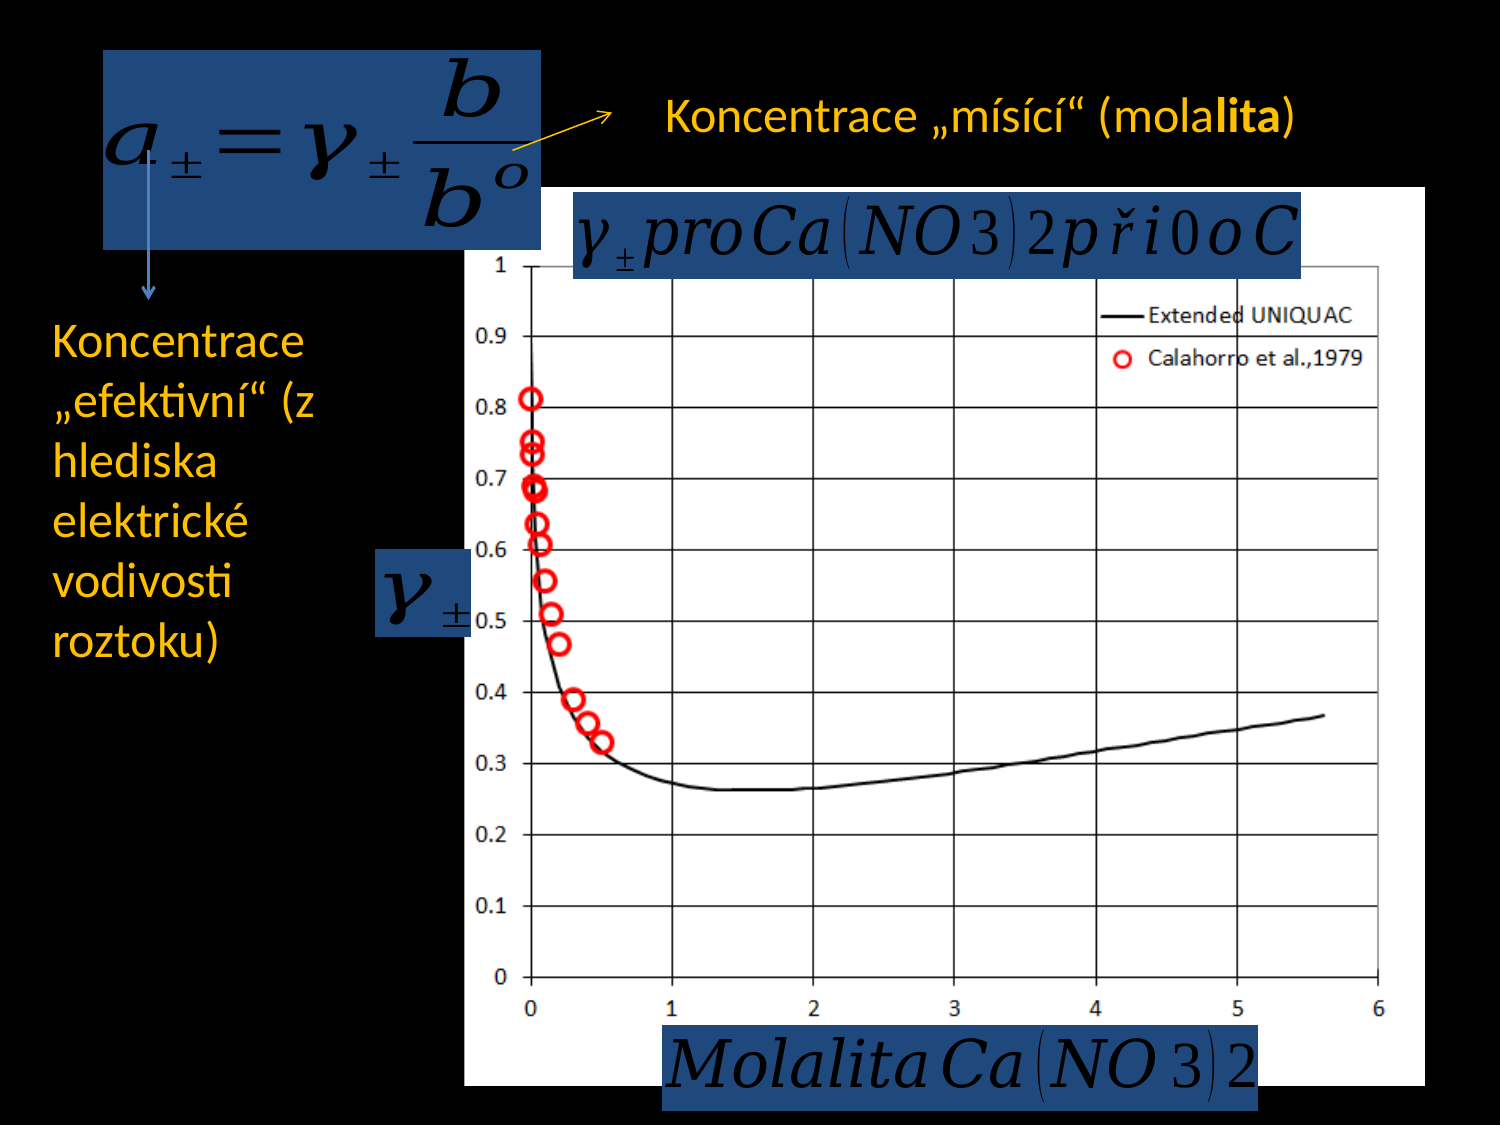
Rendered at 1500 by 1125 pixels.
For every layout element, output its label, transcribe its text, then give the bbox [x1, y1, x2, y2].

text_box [512, 112, 613, 151]
text_box Koncentrace „mísící“ (molalita) [650, 74, 1312, 150]
picture [464, 187, 1426, 1087]
slide_number 17 [1258, 1094, 1425, 1103]
text_box Koncentrace „efektivní“ (z hlediska elektrické vodivosti roztoku) [37, 299, 350, 675]
